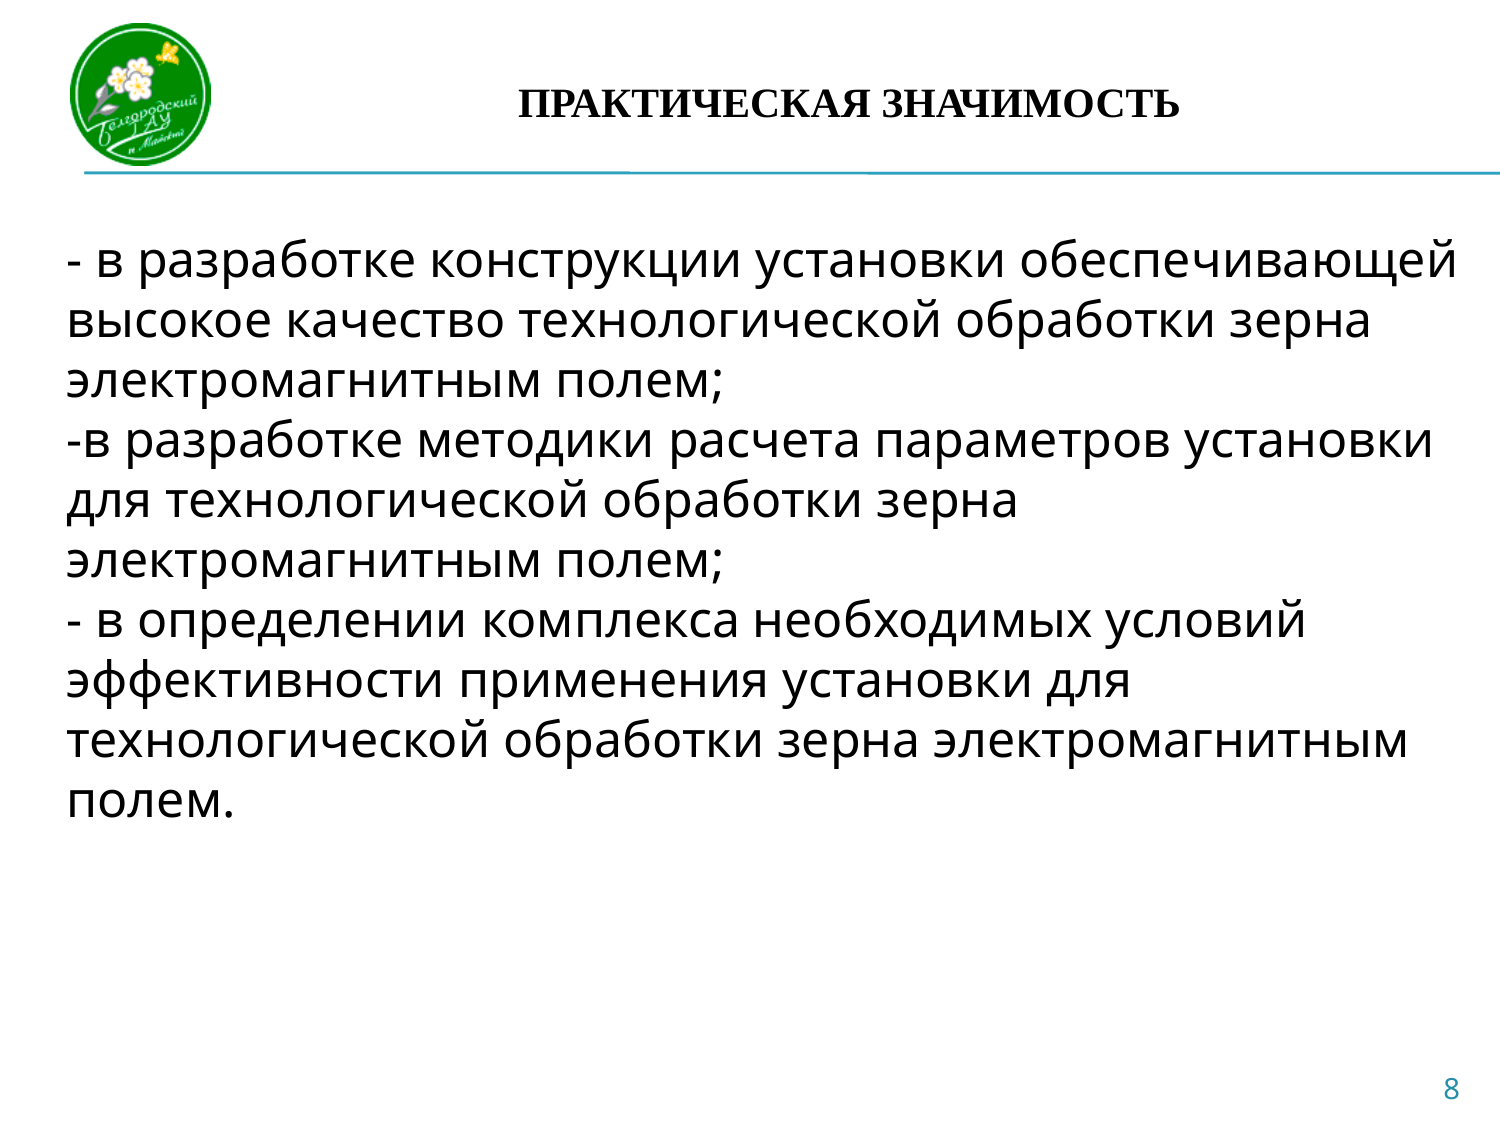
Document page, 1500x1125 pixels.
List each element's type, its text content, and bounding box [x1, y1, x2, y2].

slide_number 8 [76, 1062, 1475, 1103]
picture [70, 23, 212, 166]
title ПРАКТИЧЕСКАЯ ЗНАЧИМОСТЬ [222, 46, 1477, 155]
list - в разработке конструкции установки обеспечивающей высокое качество технологической обработки зерна электромагнитным полем; -в разработке методики расчета параметров установки для технологической обработки зерна электромагнитным полем; - в определении комплекса необходимых условий эффективности применения установки для технологической обработки зерна электромагнитным полем. [51, 219, 1477, 963]
